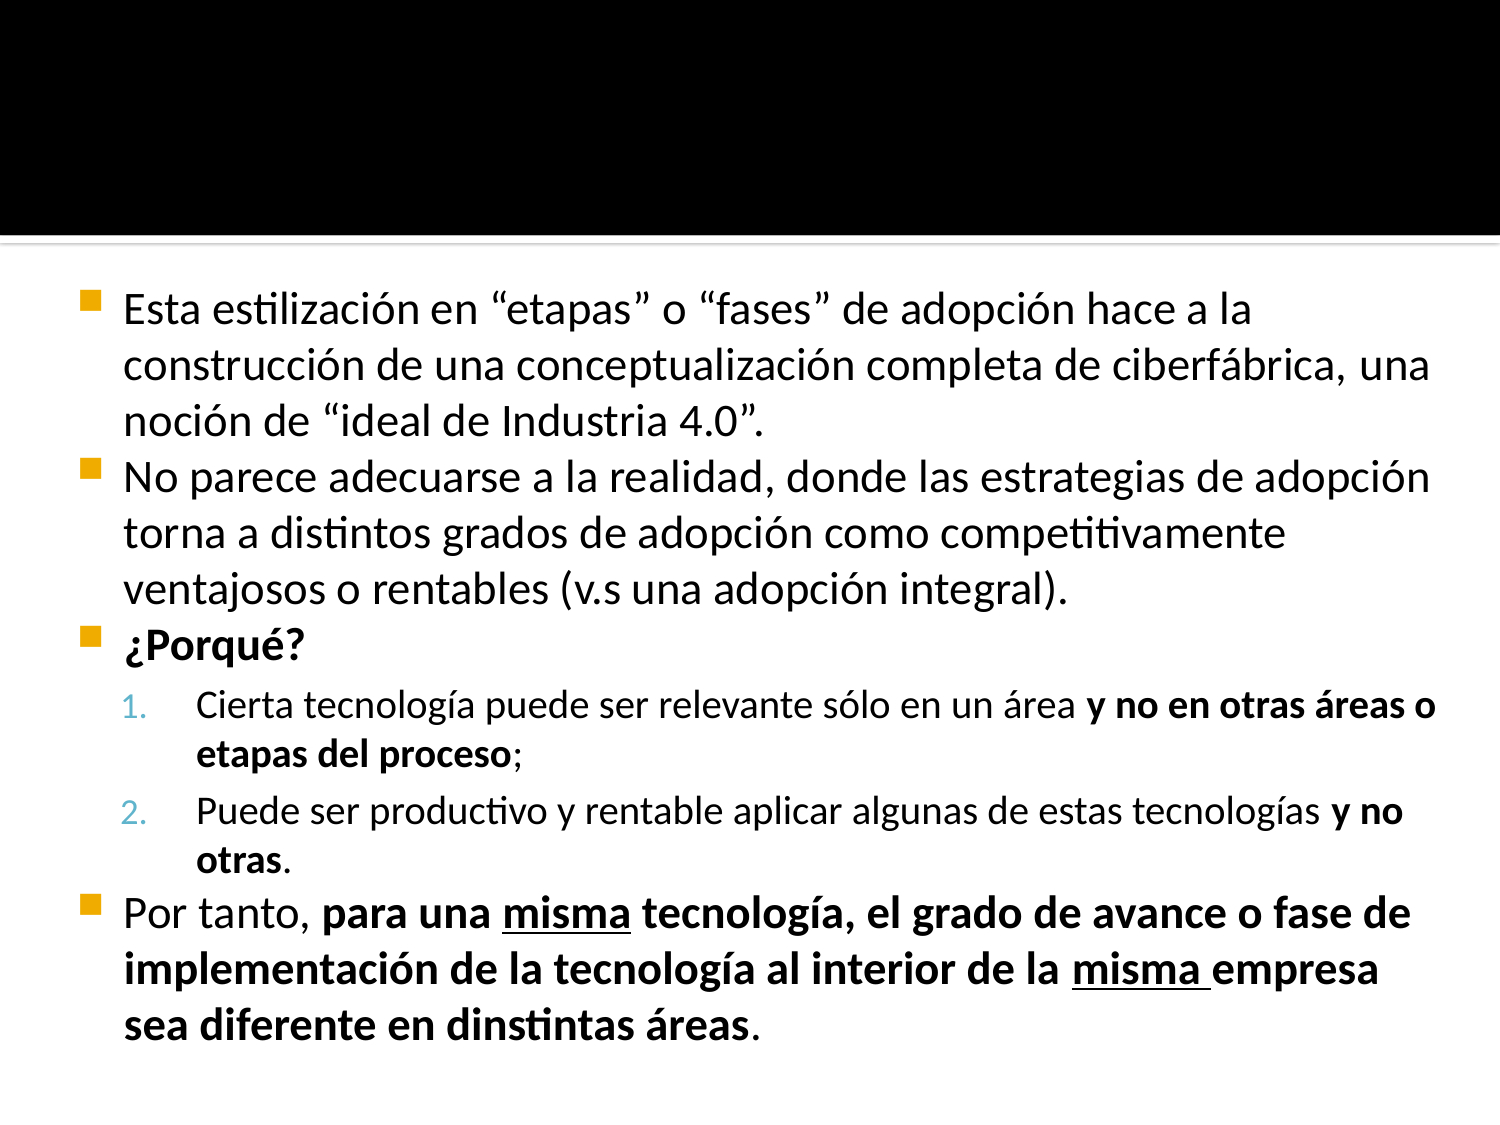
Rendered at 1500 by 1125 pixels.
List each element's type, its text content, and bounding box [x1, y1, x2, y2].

list Esta estilización en “etapas” o “fases” de adopción hace a la construcción de una conceptualización completa de ciberfábrica, una noción de “ideal de Industria 4.0”. No parece adecuarse a la realidad, donde las estrategias de adopción torna a distintos grados de adopción como competitivamente ventajosos o rentables (v.s una adopción integral). ¿Porqué? Cierta tecnología puede ser relevante sólo en un área y no en otras áreas o etapas del proceso; Puede ser productivo y rentable aplicar algunas de estas tecnologías y no otras. Por tanto, para una misma tecnología, el grado de avance o fase de implementación de la tecnología al interior de la misma empresa sea diferente en dinstintas áreas. [50, 262, 1463, 1075]
